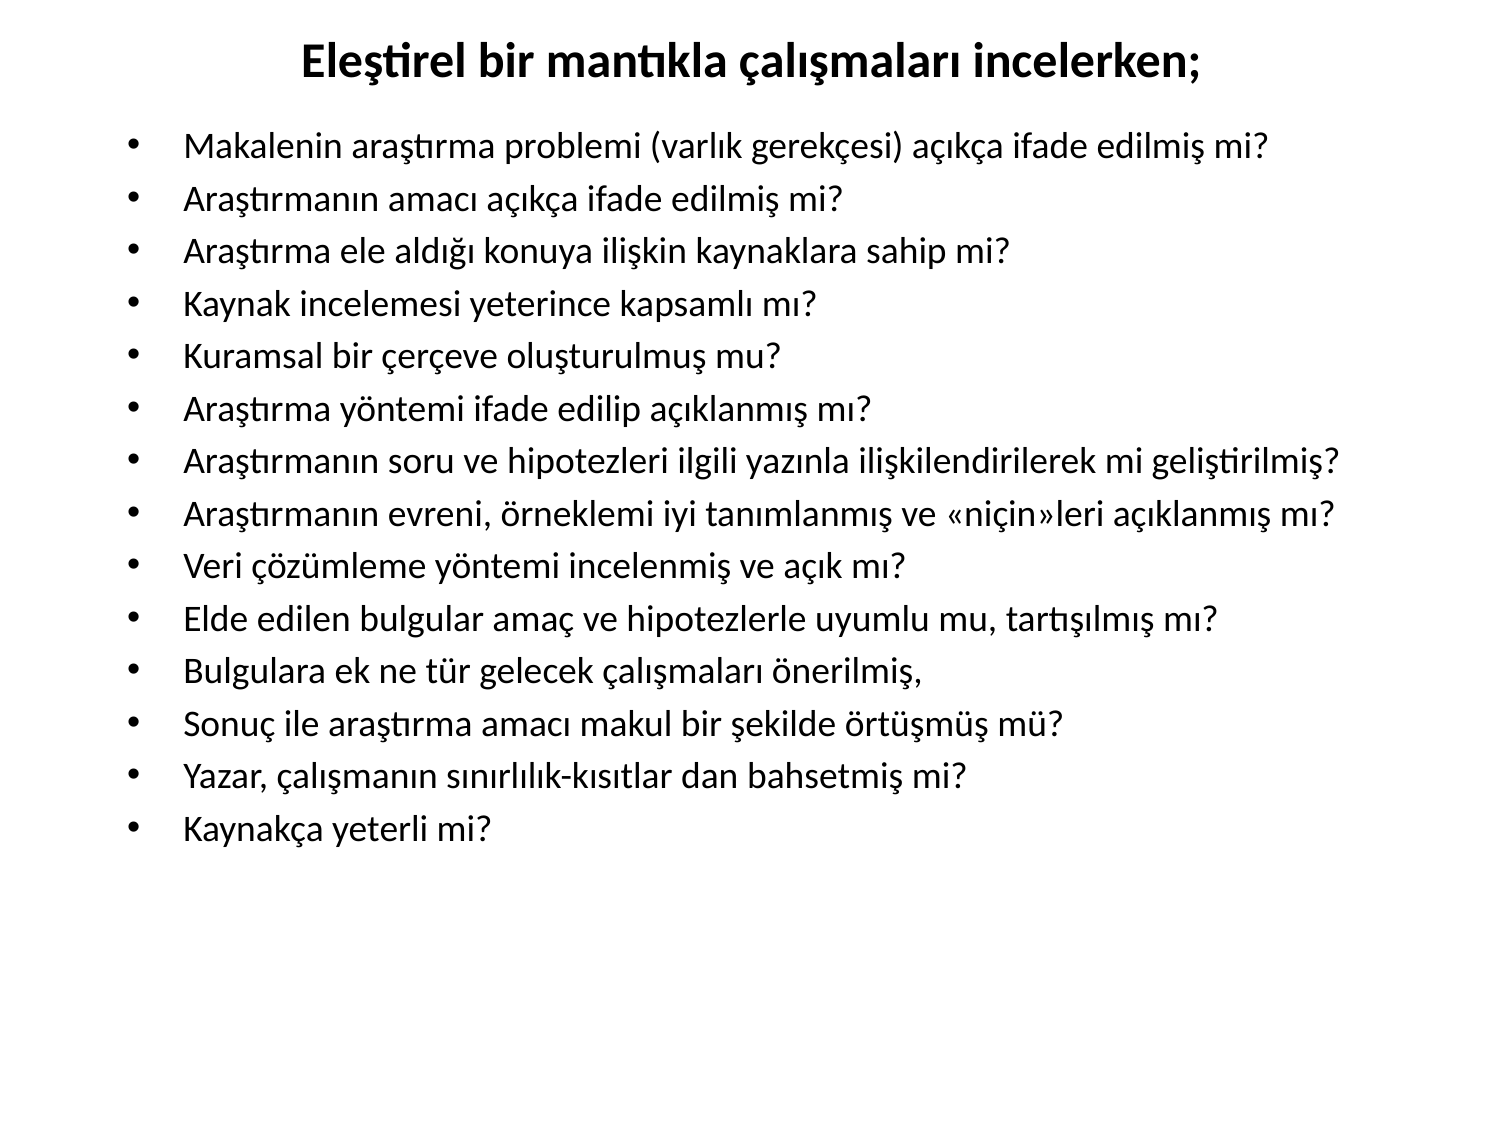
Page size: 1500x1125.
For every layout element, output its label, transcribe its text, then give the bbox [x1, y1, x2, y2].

list Makalenin araştırma problemi (varlık gerekçesi) açıkça ifade edilmiş mi? Araştırmanın amacı açıkça ifade edilmiş mi? Araştırma ele aldığı konuya ilişkin kaynaklara sahip mi? Kaynak incelemesi yeterince kapsamlı mı? Kuramsal bir çerçeve oluşturulmuş mu? Araştırma yöntemi ifade edilip açıklanmış mı? Araştırmanın soru ve hipotezleri ilgili yazınla ilişkilendirilerek mi geliştirilmiş? Araştırmanın evreni, örneklemi iyi tanımlanmış ve «niçin»leri açıklanmış mı? Veri çözümleme yöntemi incelenmiş ve açık mı? Elde edilen bulgular amaç ve hipotezlerle uyumlu mu, tartışılmış mı? Bulgulara ek ne tür gelecek çalışmaları önerilmiş, Sonuç ile araştırma amacı makul bir şekilde örtüşmüş mü? Yazar, çalışmanın sınırlılık-kısıtlar dan bahsetmiş mi? Kaynakça yeterli mi? [112, 113, 1376, 1043]
title Eleştirel bir mantıkla çalışmaları incelerken; [76, 0, 1427, 116]
